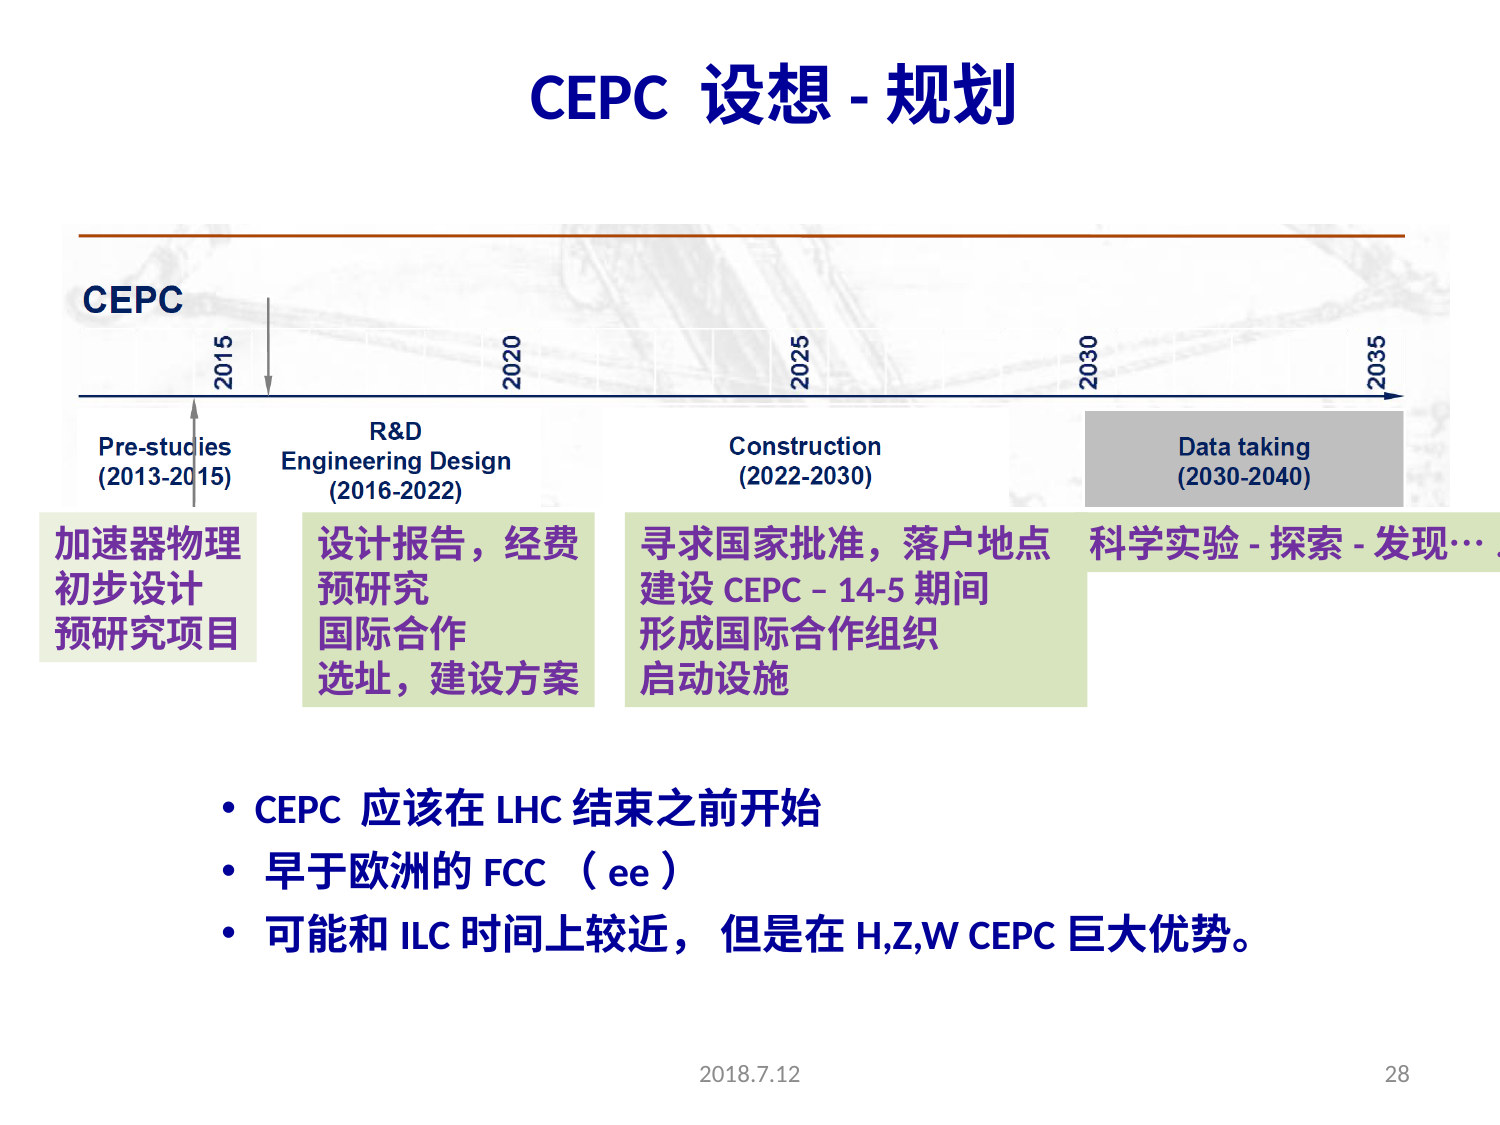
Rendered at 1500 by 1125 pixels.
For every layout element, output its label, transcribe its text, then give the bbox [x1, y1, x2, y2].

slide_number 28 [1074, 1042, 1425, 1103]
text_box 设计报告，经费 预研究 国际合作 选址，建设方案 [302, 516, 595, 708]
text_box 科学实验-探索-发现….. [1075, 512, 1500, 573]
text_box CEPC 设想-规划 [515, 45, 1035, 141]
text_box 寻求国家批准，落户地点 建设CEPC – 14-5期间 形成国际合作组织 启动设施 [624, 516, 1088, 708]
text_box CEPC 应该在LHC结束之前开始 早于欧洲的FCC（ee） 可能和ILC时间上较近， 但是在H,Z,W CEPC巨大优势。 [206, 774, 1289, 965]
picture [62, 224, 1451, 507]
footer 2018.7.12 [512, 1042, 988, 1103]
text_box 加速器物理 初步设计 预研究项目 [39, 512, 257, 663]
